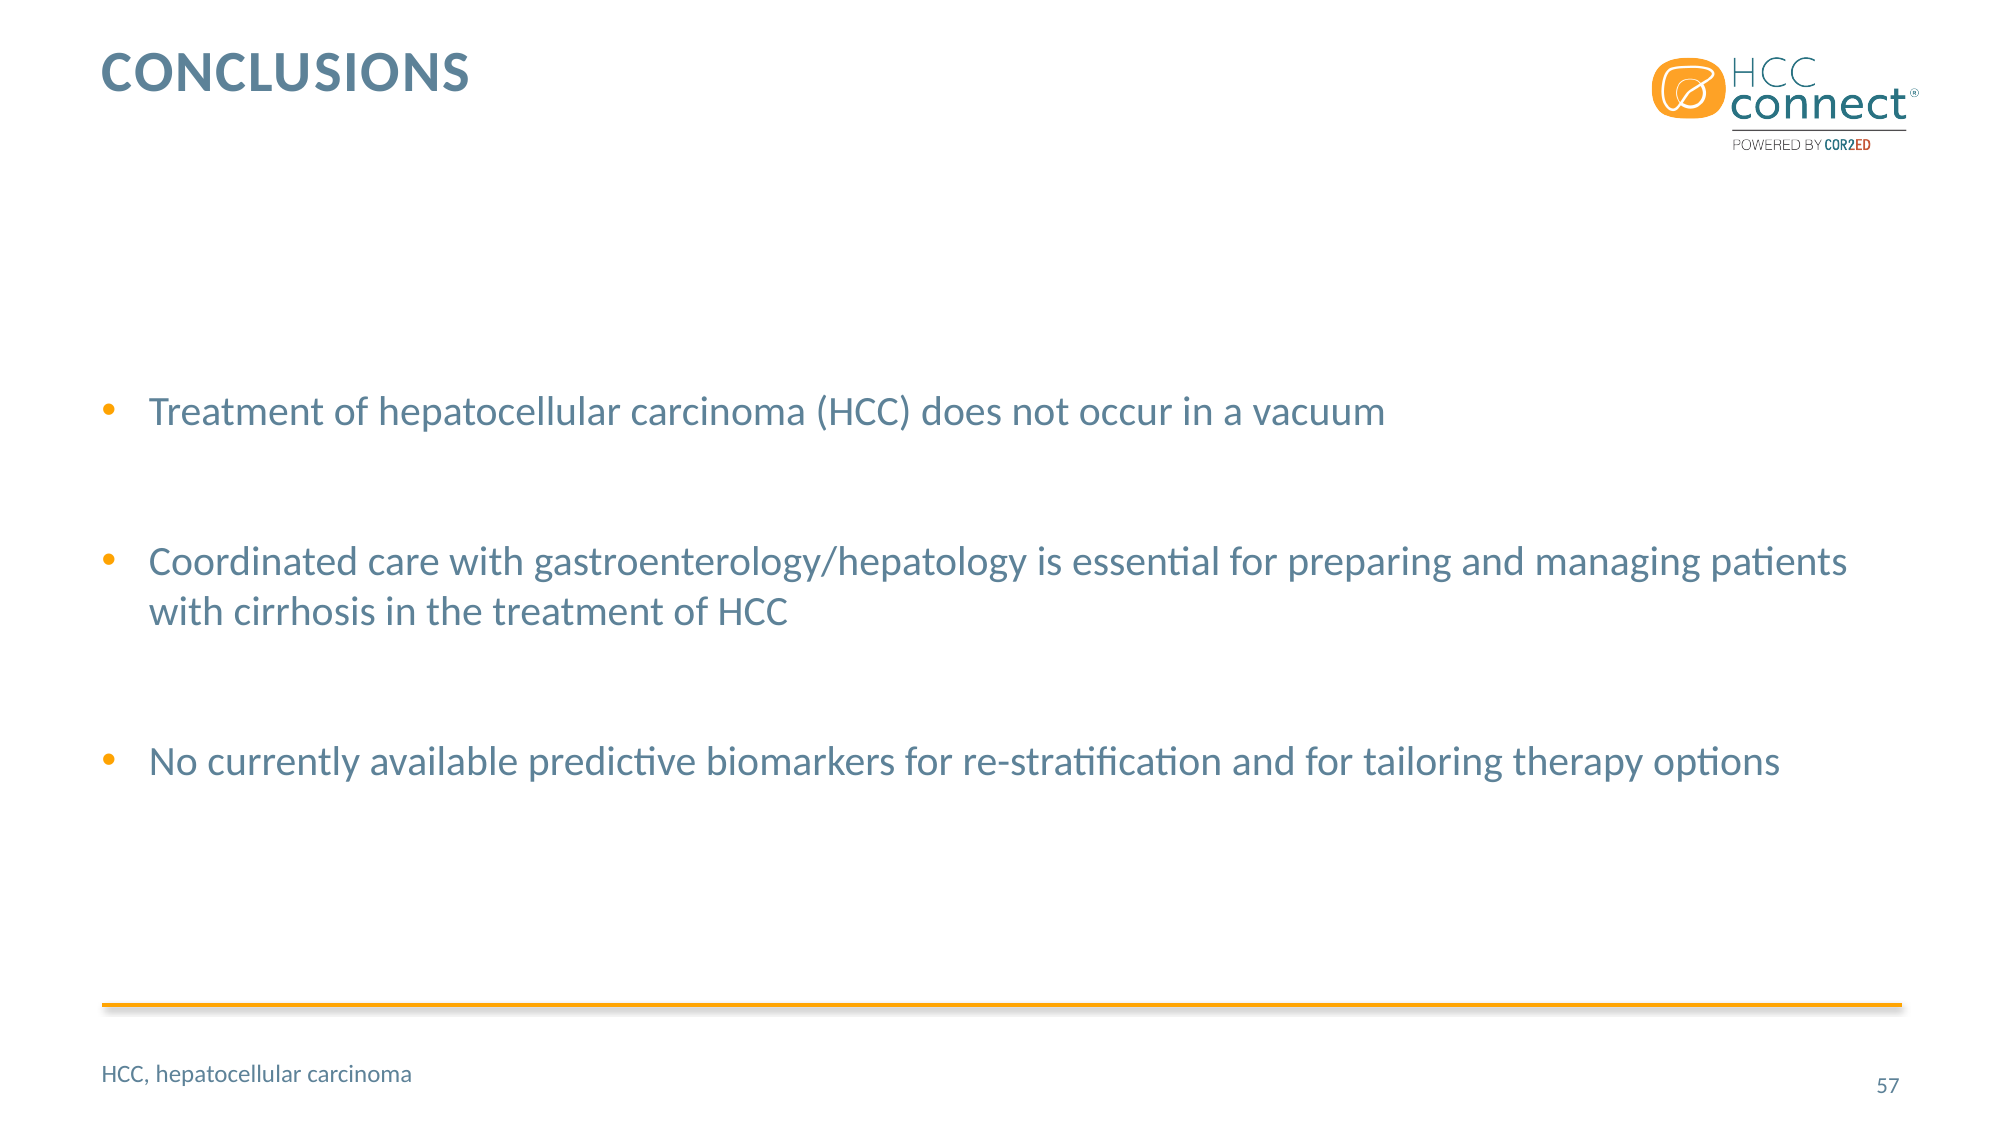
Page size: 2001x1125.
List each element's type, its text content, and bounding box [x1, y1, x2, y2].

list HCC, hepatocellular carcinoma [101, 1042, 1434, 1103]
picture [1638, 44, 1932, 163]
slide_number 57 [1771, 1054, 1900, 1115]
title Conclusions [101, 40, 1536, 173]
list Treatment of hepatocellular carcinoma (HCC) does not occur in a vacuum Coordinated care with gastroenterology/hepatology is essential for preparing and managing patients with cirrhosis in the treatment of HCC No currently available predictive biomarkers for re-stratification and for tailoring therapy options [101, 233, 1901, 977]
